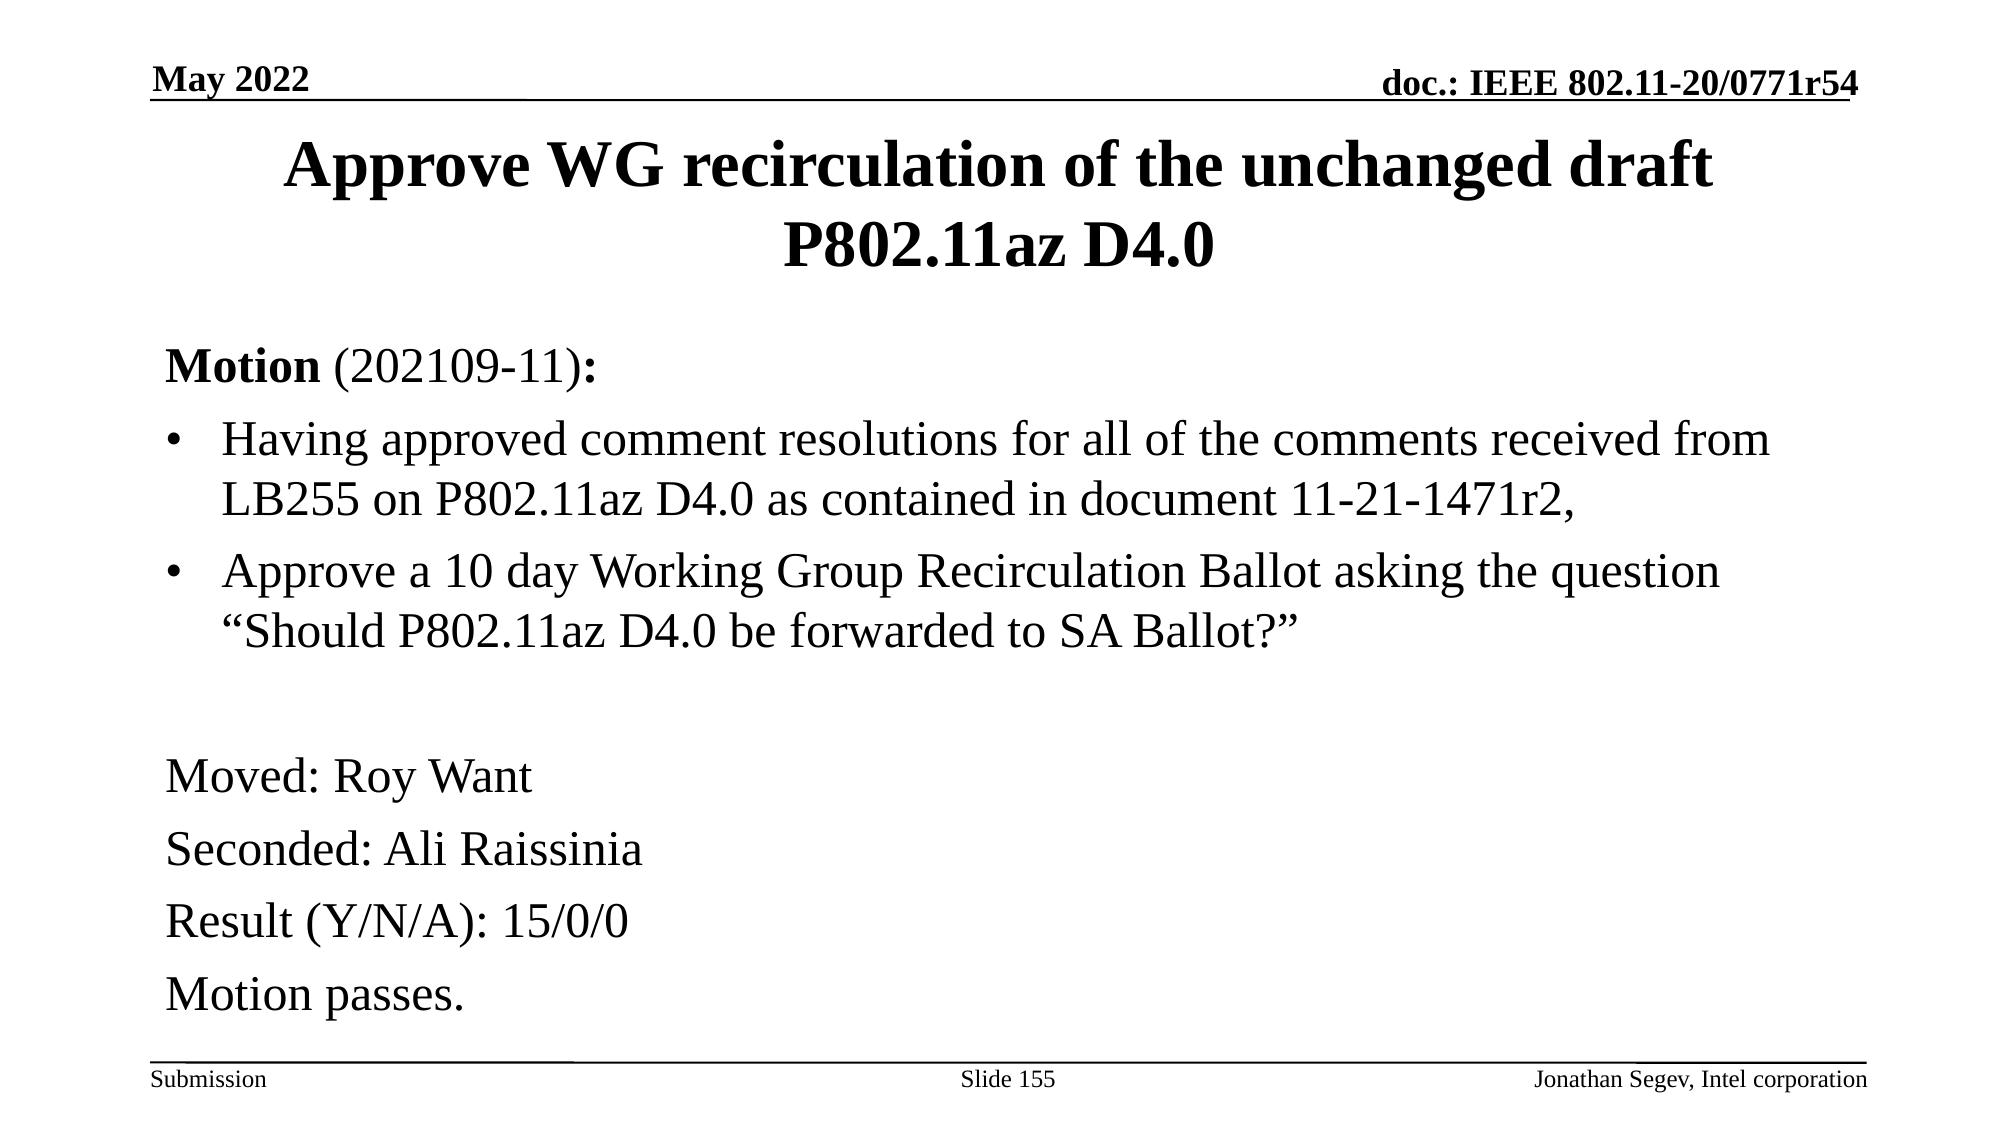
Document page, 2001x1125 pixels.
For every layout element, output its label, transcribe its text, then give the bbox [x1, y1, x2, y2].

slide_number Slide 155 [950, 1061, 1067, 1123]
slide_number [152, 54, 563, 100]
title Approve WG recirculation of the unchanged draft P802.11az D4.0 [149, 112, 1850, 288]
footer Jonathan Segev, Intel corporation [1171, 1061, 1869, 1093]
list Motion (202109-11): • Having approved comment resolutions for all of the comments received from LB255 on P802.11az D4.0 as contained in document 11-21-1471r2, • Approve a 10 day Working Group Recirculation Ballot asking the question “Should P802.11az D4.0 be forwarded to SA Ballot?” Moved: Roy Want Seconded: Ali Raissinia Result (Y/N/A): 15/0/0 Motion passes. [149, 324, 1850, 1000]
